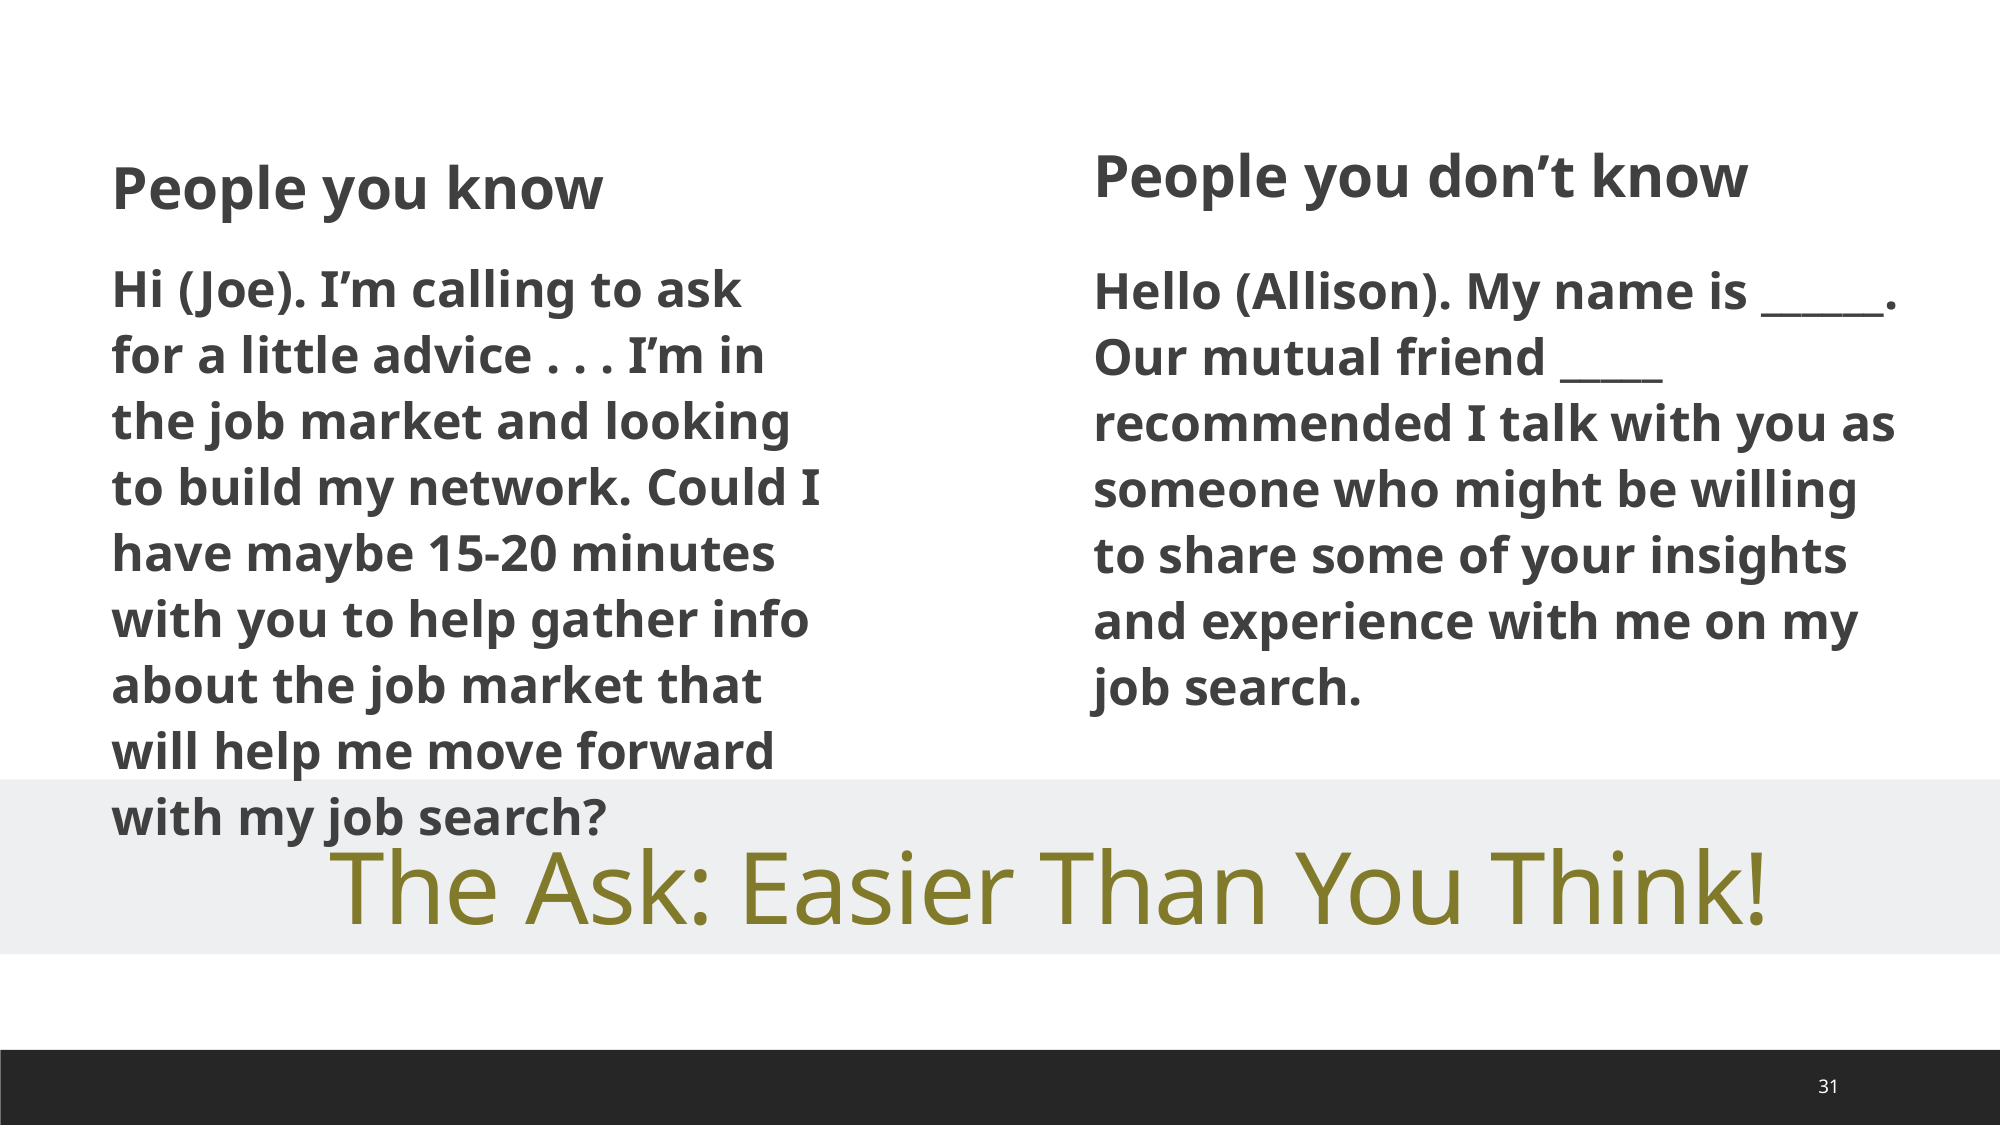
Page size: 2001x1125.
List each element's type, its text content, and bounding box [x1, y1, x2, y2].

list Hi (Joe). I’m calling to ask for a little advice . . . I’m in the job market and looking to build my network. Could I have maybe 15-20 minutes with you to help gather info about the job market that will help me move forward with my job search? [96, 244, 826, 665]
list People you know [96, 136, 826, 244]
list People you don’t know [1078, 124, 1807, 246]
title The Ask: Easier Than You Think! [0, 779, 2000, 955]
list Hello (Allison). My name is ______. Our mutual friend _____ recommended I talk with you as someone who might be willing to share some of your insights and experience with me on my job search. [1078, 246, 1904, 772]
slide_number 31 [1803, 1057, 1932, 1118]
